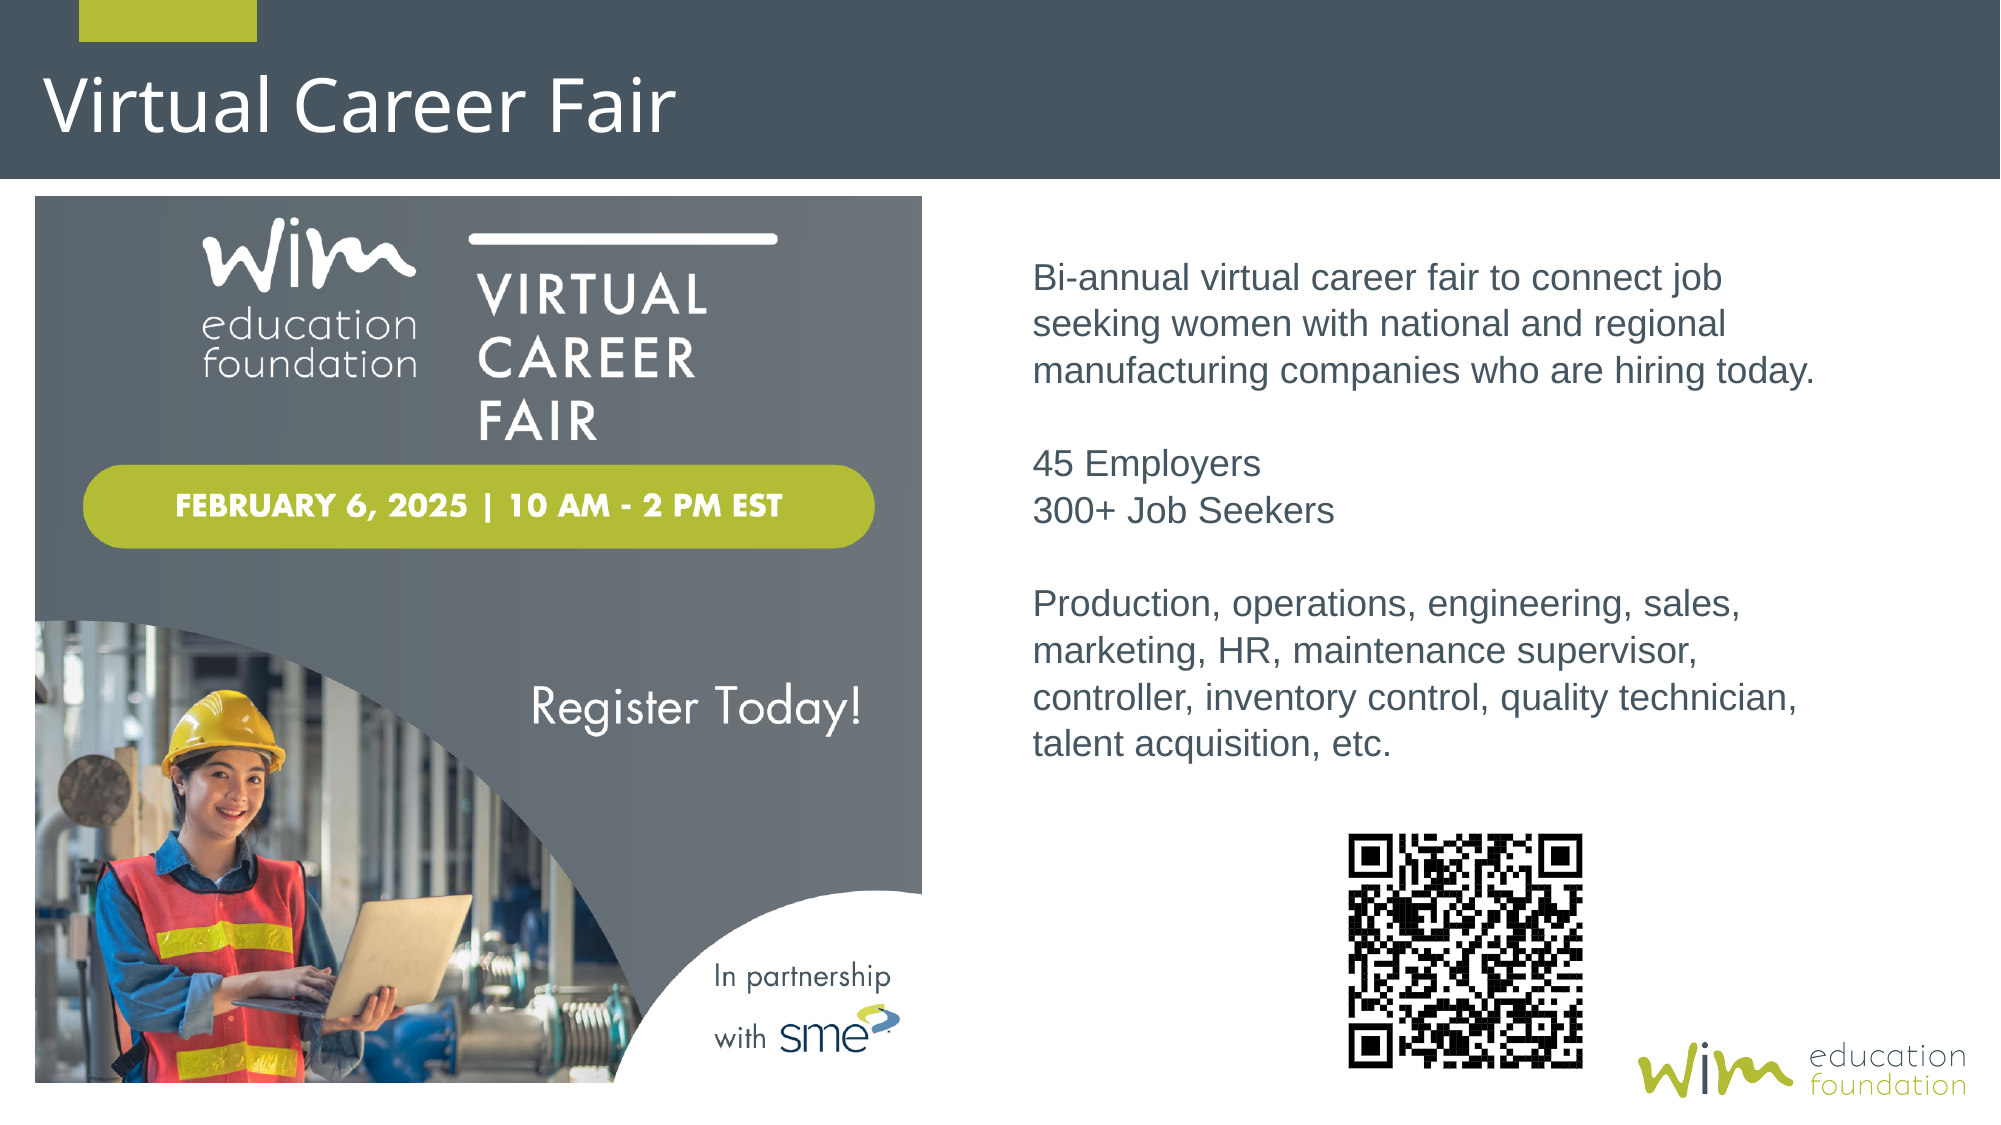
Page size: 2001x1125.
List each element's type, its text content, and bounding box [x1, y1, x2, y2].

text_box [0, 0, 2000, 179]
picture [34, 196, 922, 1083]
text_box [78, 0, 257, 43]
picture [1638, 1042, 1965, 1098]
text_box Bi-annual virtual career fair to connect job seeking women with national and regional manufacturing companies who are hiring today. 45 Employers 300+ Job Seekers Production, operations, engineering, sales, marketing, HR, maintenance supervisor, controller, inventory control, quality technician, talent acquisition, etc. [1032, 251, 1850, 765]
picture [1340, 829, 1590, 1071]
